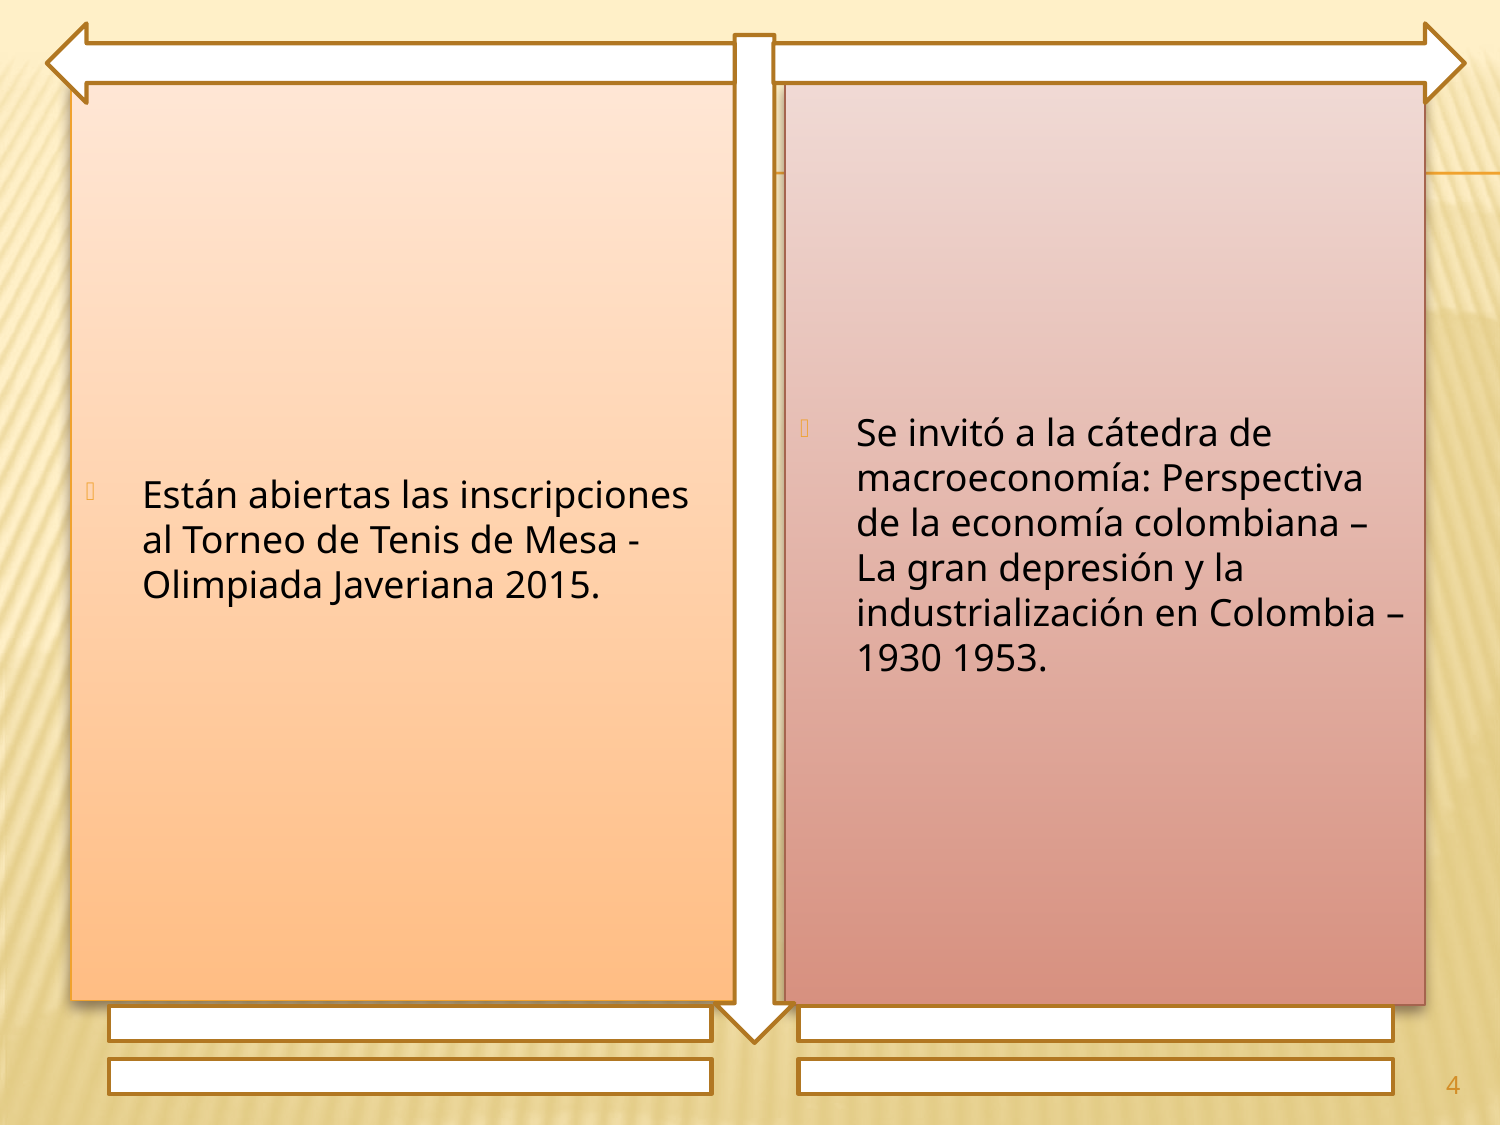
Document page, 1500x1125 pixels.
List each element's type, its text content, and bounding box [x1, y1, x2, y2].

text_box [796, 1057, 1395, 1096]
list Se invitó a la cátedra de macroeconomía: Perspectiva de la economía colombiana – La gran depresión y la industrialización en Colombia – 1930 1953. [784, 86, 1426, 1006]
text_box [107, 1004, 714, 1043]
slide_number 4 [1350, 1062, 1475, 1103]
list Están abiertas las inscripciones al Torneo de Tenis de Mesa - Olimpiada Javeriana 2015. [70, 86, 732, 1001]
text_box [771, 21, 1467, 105]
text_box [44, 21, 737, 105]
text_box [712, 32, 797, 1046]
text_box [107, 1057, 714, 1096]
text_box [796, 1004, 1395, 1043]
